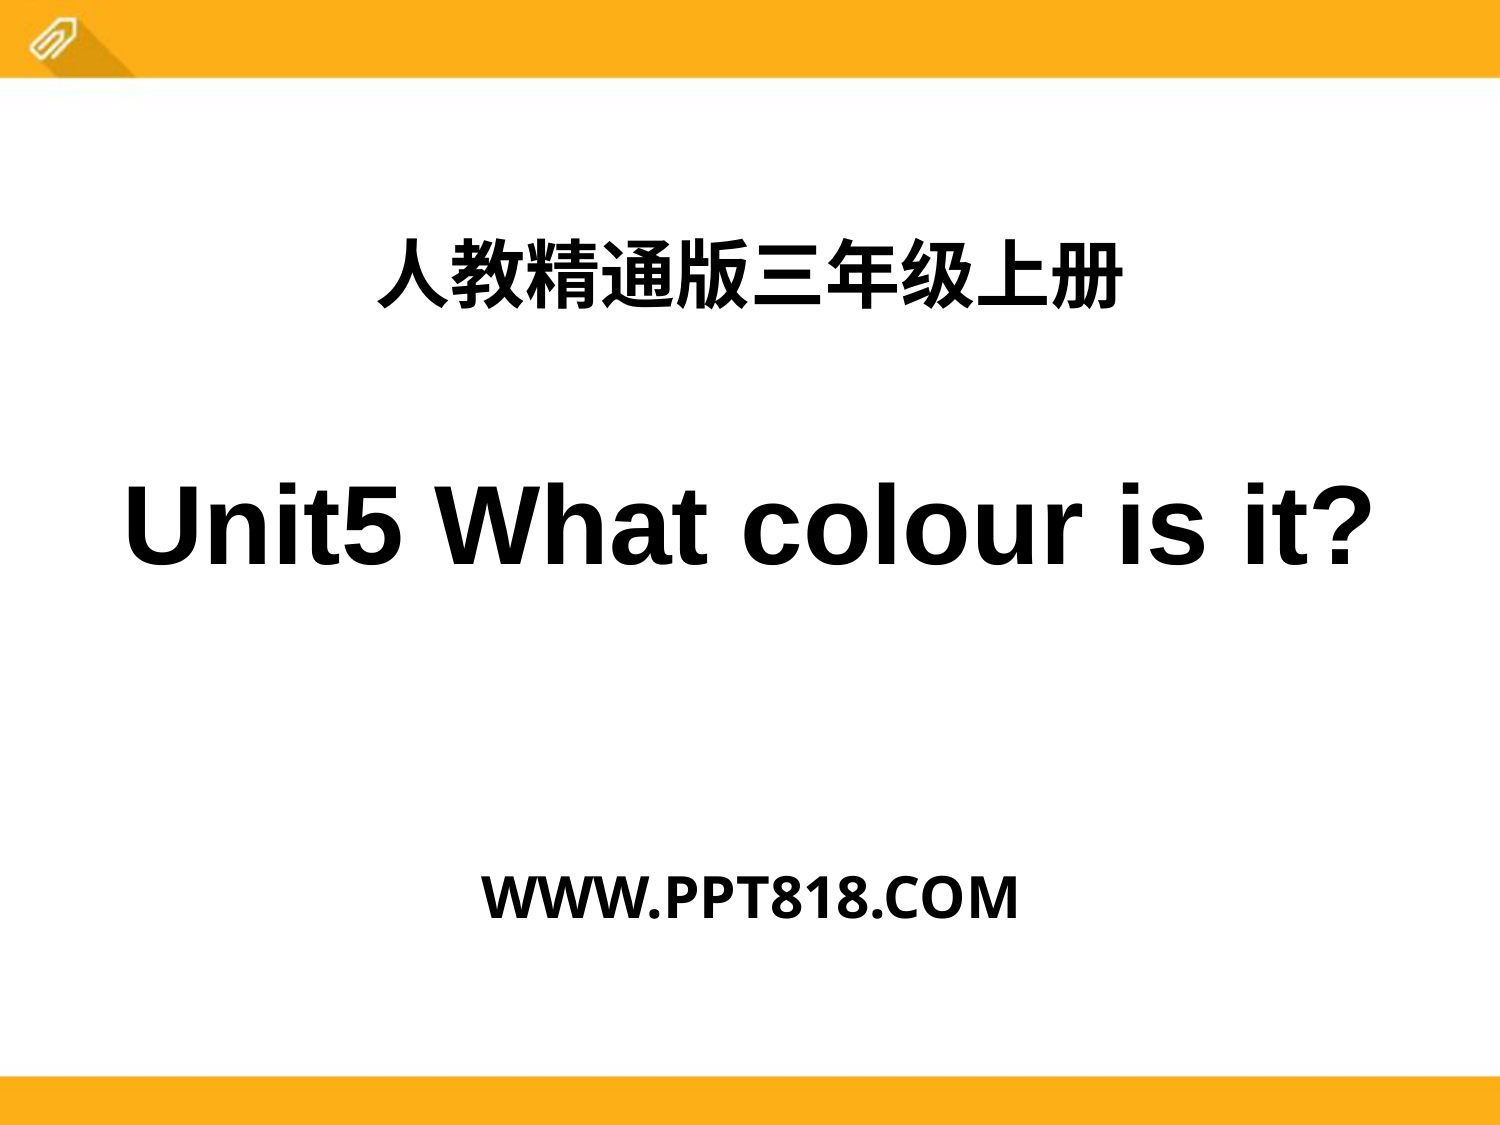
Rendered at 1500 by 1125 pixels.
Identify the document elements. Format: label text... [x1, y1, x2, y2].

picture [0, 0, 1500, 1125]
text_box WWW.PPT818.COM [410, 846, 1093, 938]
subtitle 人教精通版三年级上册 [253, 219, 1247, 302]
title Unit5 What colour is it? [64, 444, 1437, 610]
